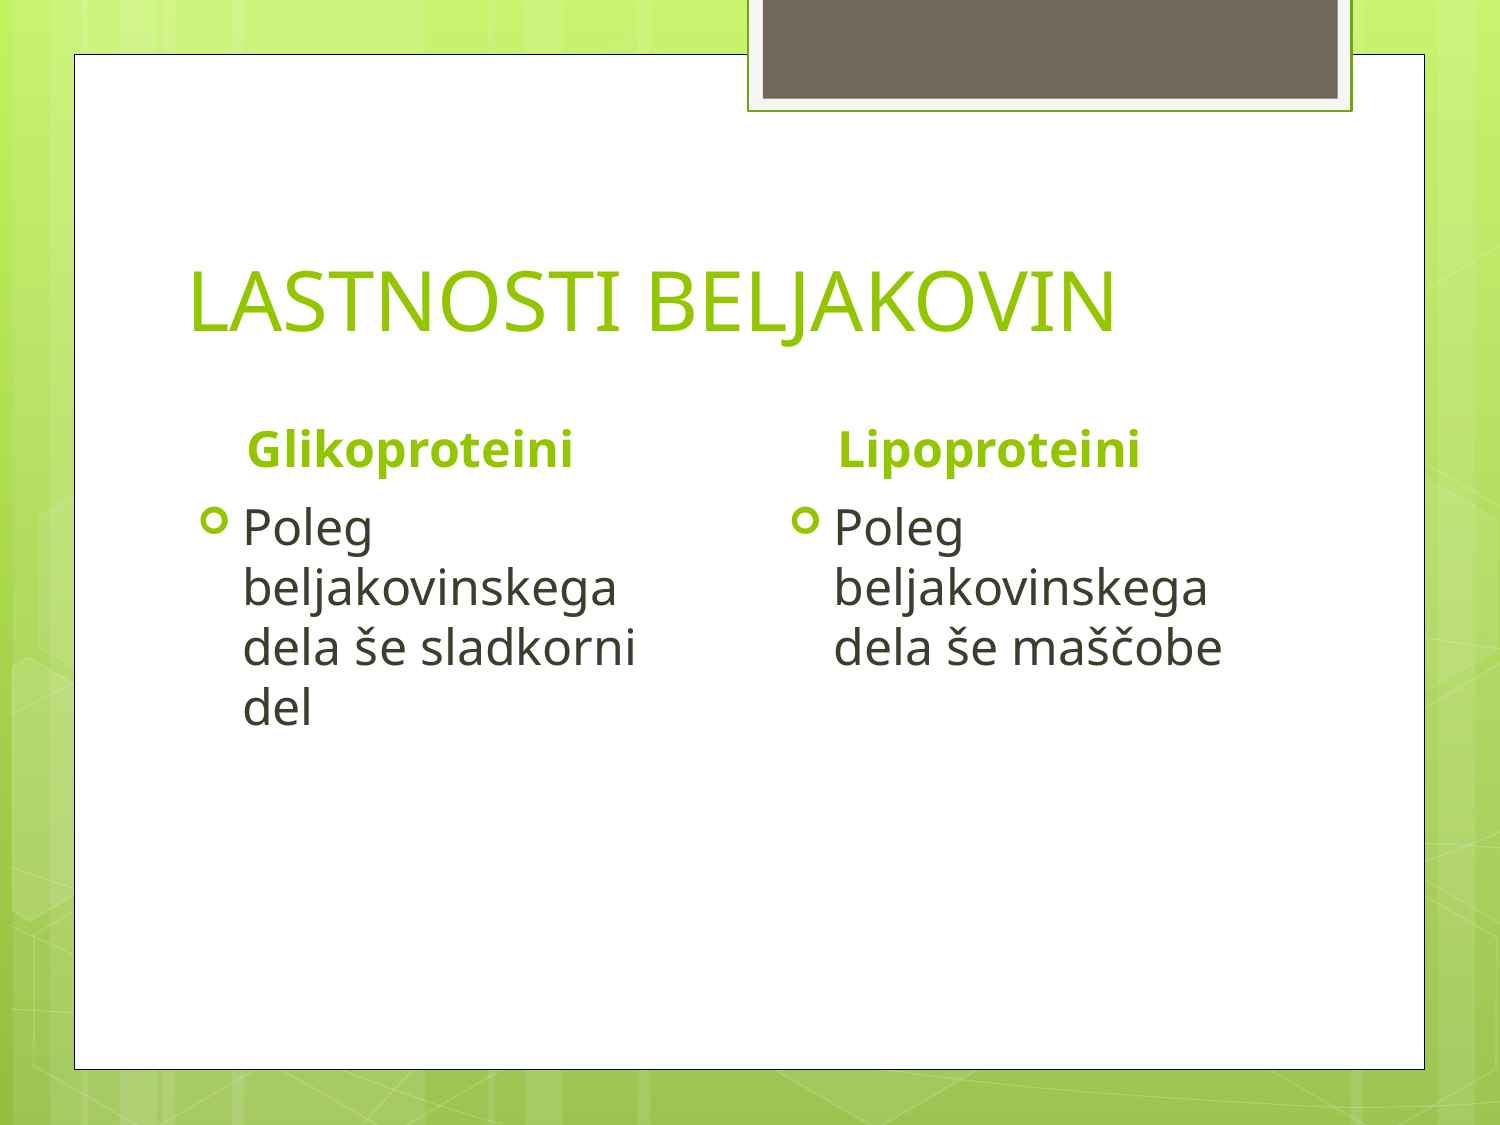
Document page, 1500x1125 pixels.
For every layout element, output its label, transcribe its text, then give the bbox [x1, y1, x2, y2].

list Poleg beljakovinskega dela še maščobe [761, 488, 1323, 954]
list Glikoproteini [231, 379, 734, 485]
list Lipoproteini [822, 379, 1324, 485]
list Poleg beljakovinskega dela še sladkorni del [170, 488, 732, 954]
title LASTNOSTI BELJAKOVIN [171, 168, 1324, 356]
